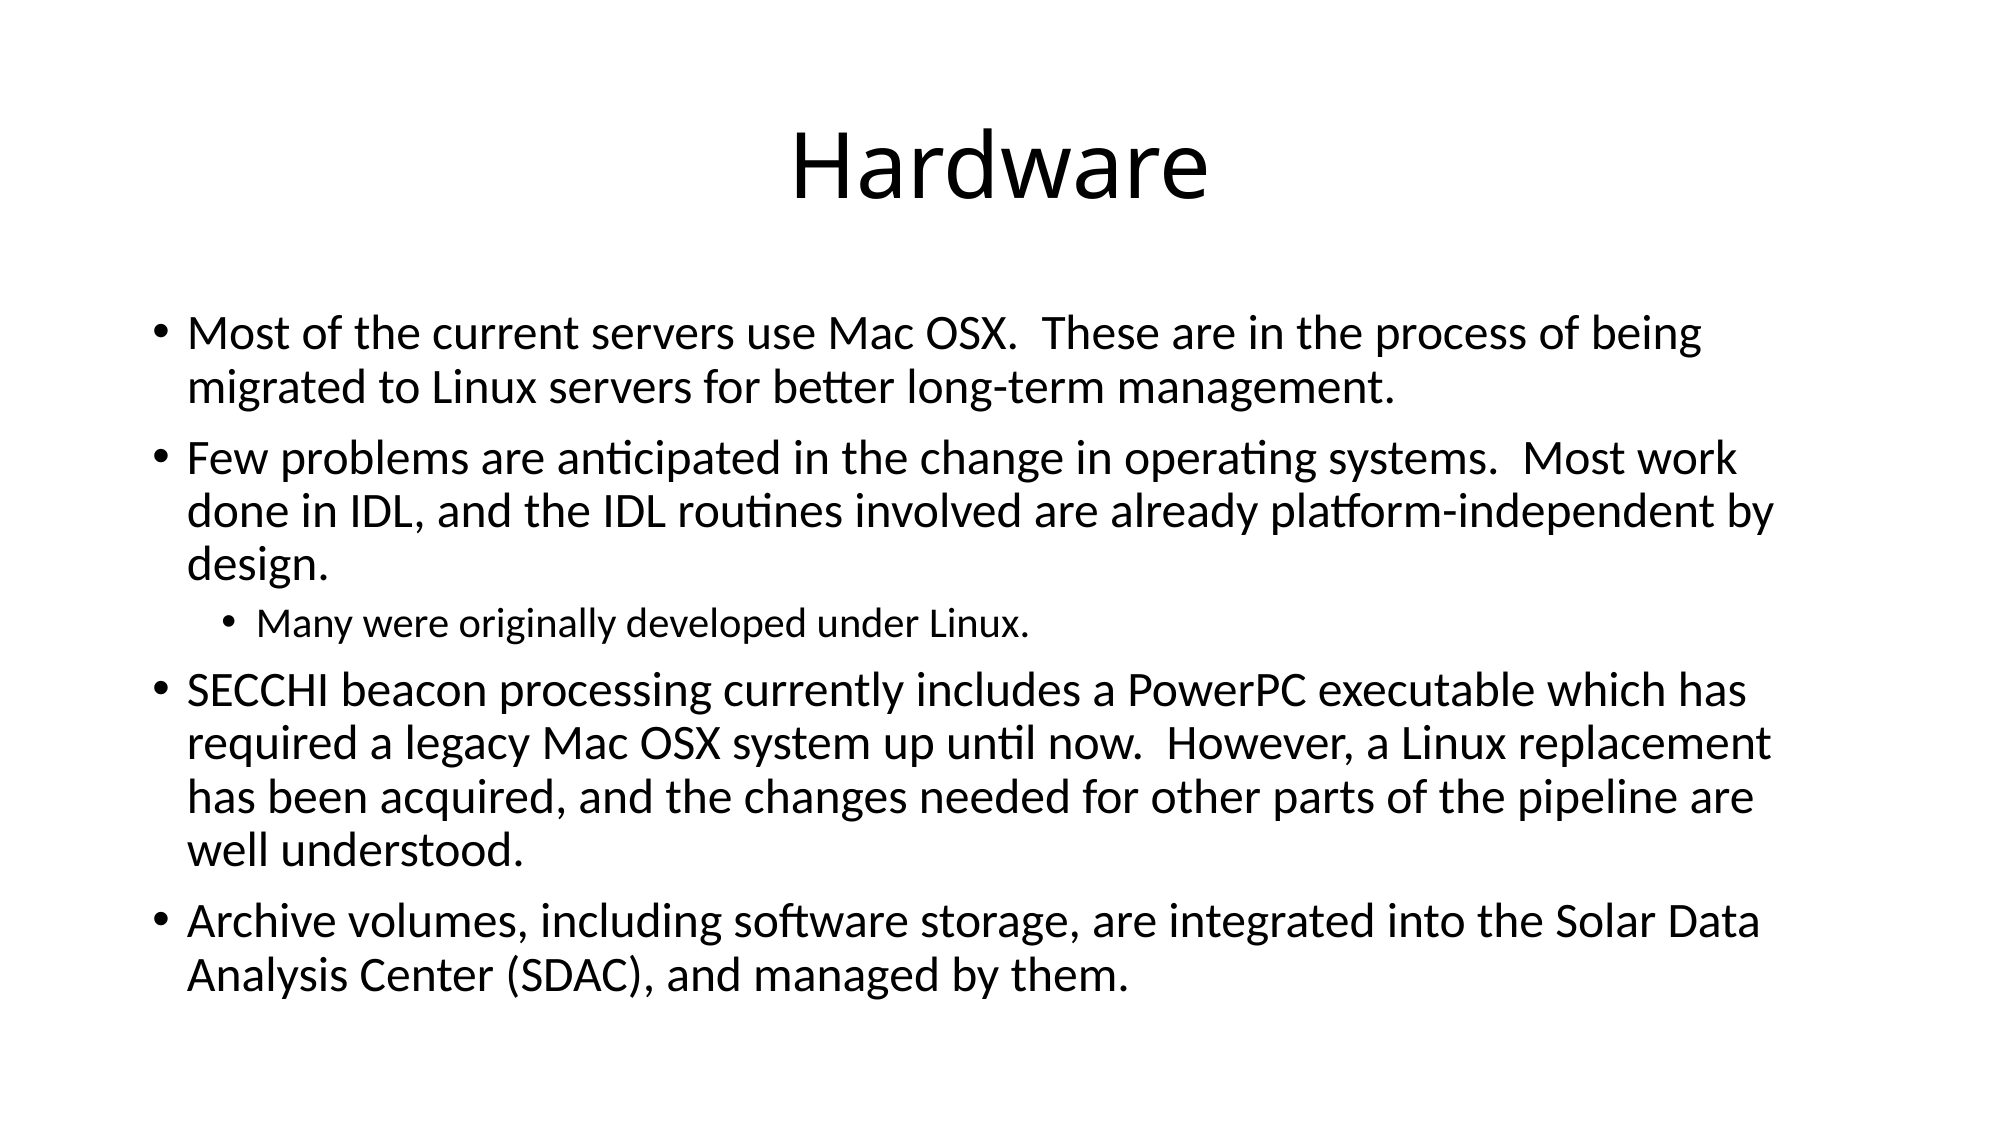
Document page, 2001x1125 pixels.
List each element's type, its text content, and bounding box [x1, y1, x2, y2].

list Most of the current servers use Mac OSX. These are in the process of being migrated to Linux servers for better long-term management. Few problems are anticipated in the change in operating systems. Most work done in IDL, and the IDL routines involved are already platform-independent by design. Many were originally developed under Linux. SECCHI beacon processing currently includes a PowerPC executable which has required a legacy Mac OSX system up until now. However, a Linux replacement has been acquired, and the changes needed for other parts of the pipeline are well understood. Archive volumes, including software storage, are integrated into the Solar Data Analysis Center (SDAC), and managed by them. [137, 299, 1863, 1014]
title Hardware [137, 59, 1863, 278]
